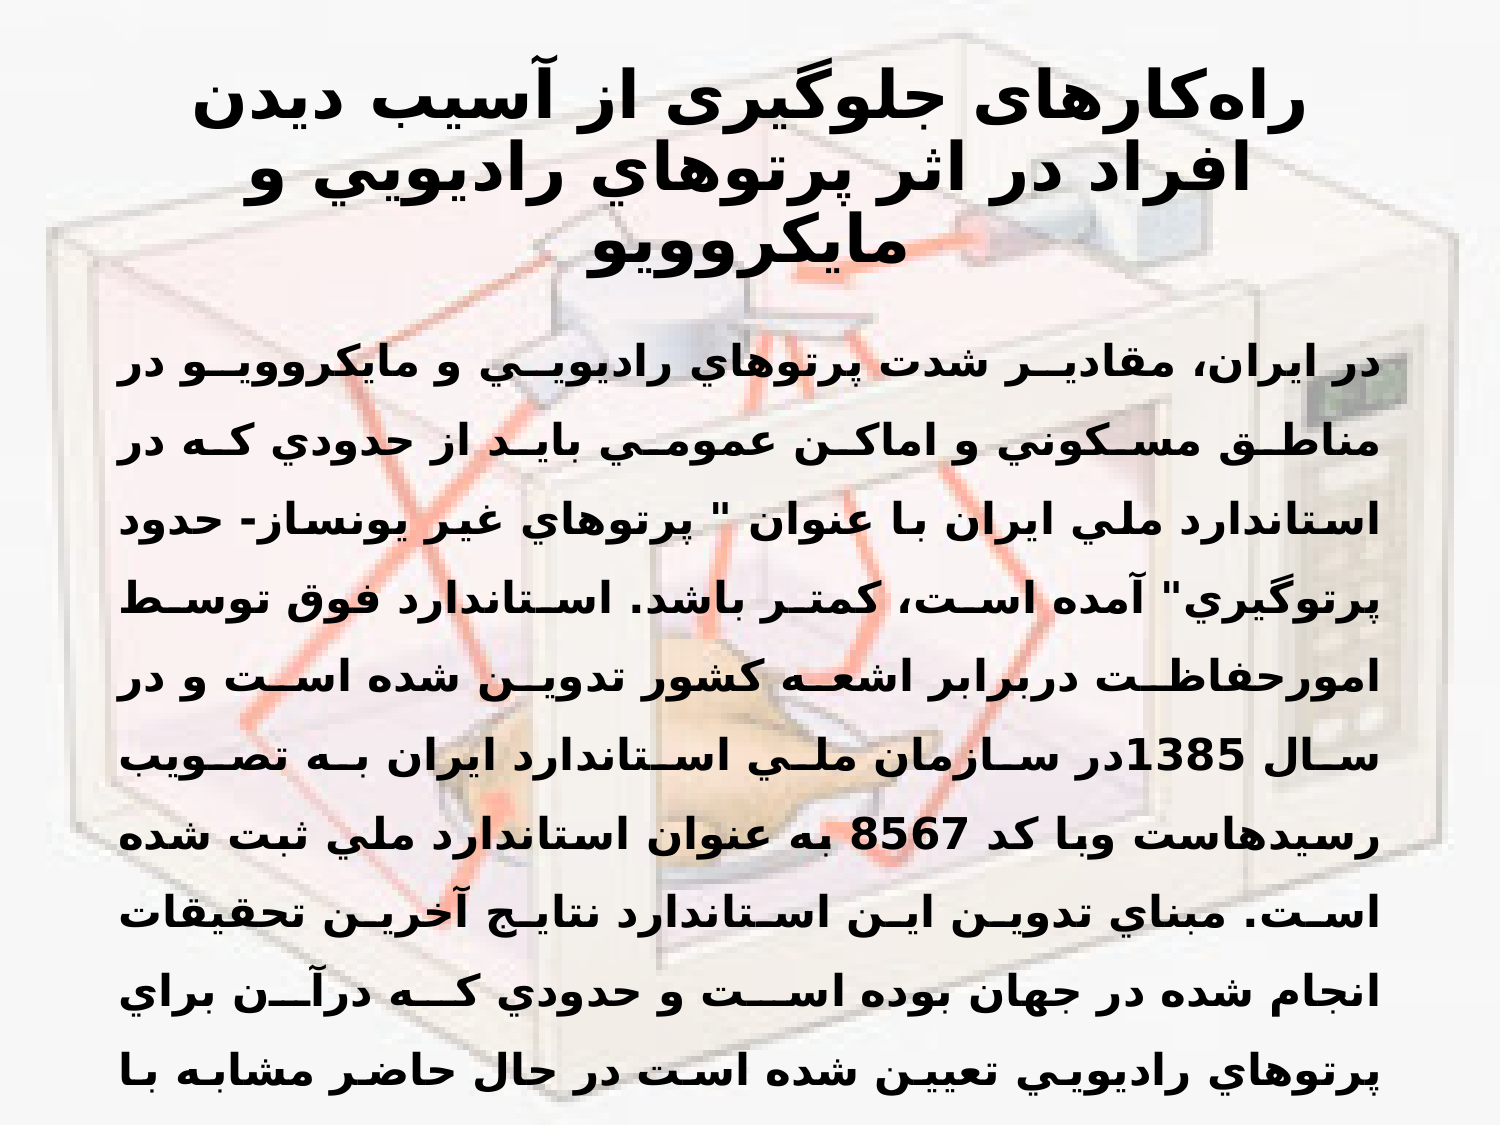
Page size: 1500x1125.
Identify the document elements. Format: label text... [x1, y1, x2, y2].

title راه‌کارهای جلوگیری از آﺳﻴﺐ دﻳﺪن اﻓﺮاد در اﺛﺮ ﭘﺮﺗﻮﻫﺎي رادﻳﻮﻳﻲ و ﻣﺎﻳﻜﺮووﻳﻮ [103, 59, 1397, 278]
list در ايران، مقادير شدت پرتوهاي راديويي و مايكروويو در مناطق مسكوني و اماكن عمومي بايد از حدودي كه در استاندارد ملي ايران با عنوان " پرتوهاي غير يونساز- حدود پرتوگيري" آمده است، كمتر باشد. استاندارد فوق توسط امورحفاظت دربرابر اشعه كشور تدوين شده است و در سال 1385در سازمان ملي استاندارد ايران به تصويب رسيدهاست وبا كد 8567 به عنوان استاندارد ملي ثبت شده است. مبناي تدوين اين استاندارد نتايج آخرين تحقيقات انجام شده در جهان بوده است و حدودي كه درآن براي پرتوهاي راديويي تعيين شده است در حال حاضر مشابه با استاندارد اغلب كشورها نظير استراليا، كشورهاي اروپايي و ژاپن مي باشد. اين استاندارد به پيشنهاد واحد قانوني بر اساس آخرين يافته‌ها به روز مي‌شود. [103, 299, 1397, 1014]
